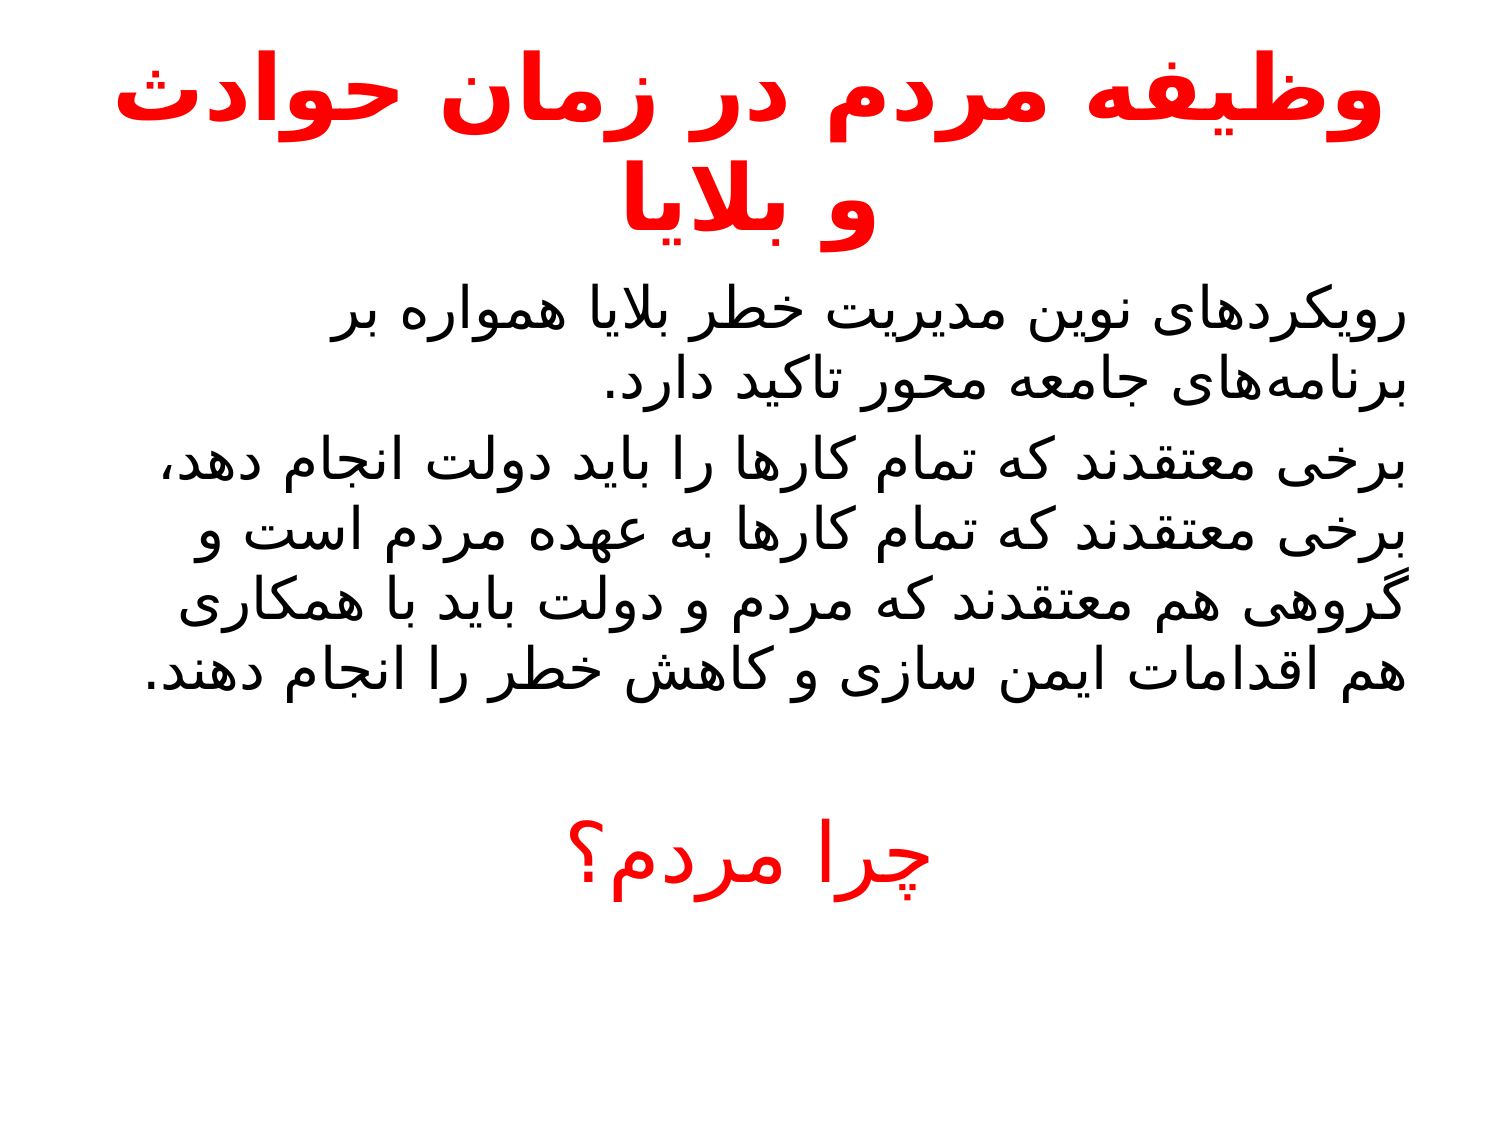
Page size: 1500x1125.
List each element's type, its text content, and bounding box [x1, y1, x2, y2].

title وظیفه مردم در زمان حوادث و بلایا [75, 45, 1425, 233]
list رویکردهای نوین مدیریت خطر بلایا همواره بر برنامه‌های جامعه محور تاکید دارد. برخی معتقدند که تمام کارها را باید دولت انجام دهد، برخی معتقدند که تمام کارها به عهده مردم است و گروهی هم معتقدند که مردم و دولت باید با همکاری هم اقدامات ایمن سازی و کاهش خطر را انجام دهند. چرا مردم؟ [75, 262, 1425, 1005]
